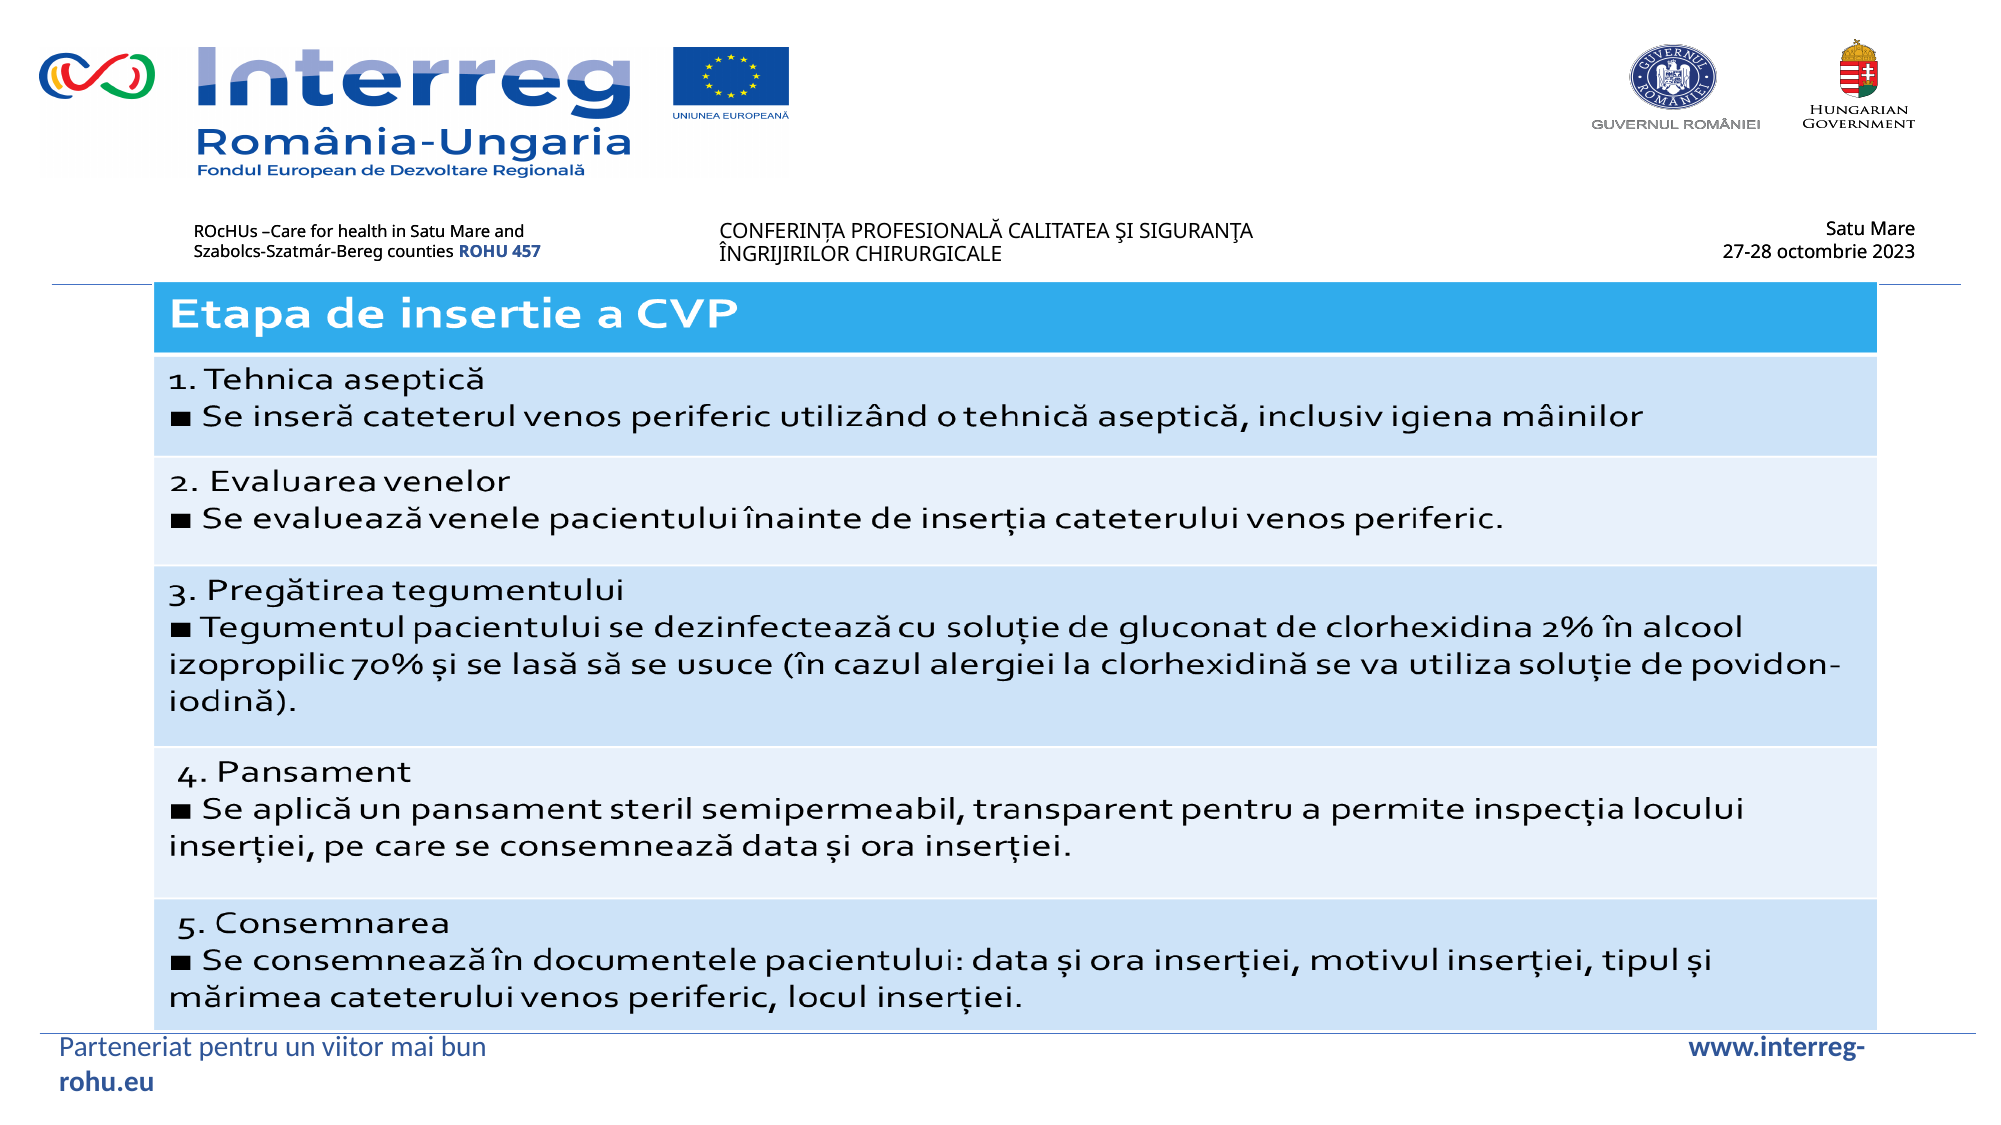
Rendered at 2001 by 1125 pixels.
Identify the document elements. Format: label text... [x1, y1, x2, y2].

footer Parteneriat pentru un viitor mai bun www.interreg-rohu.eu [44, 1032, 1975, 1092]
picture [39, 47, 789, 178]
picture [151, 274, 1882, 1033]
picture [1592, 39, 1915, 129]
